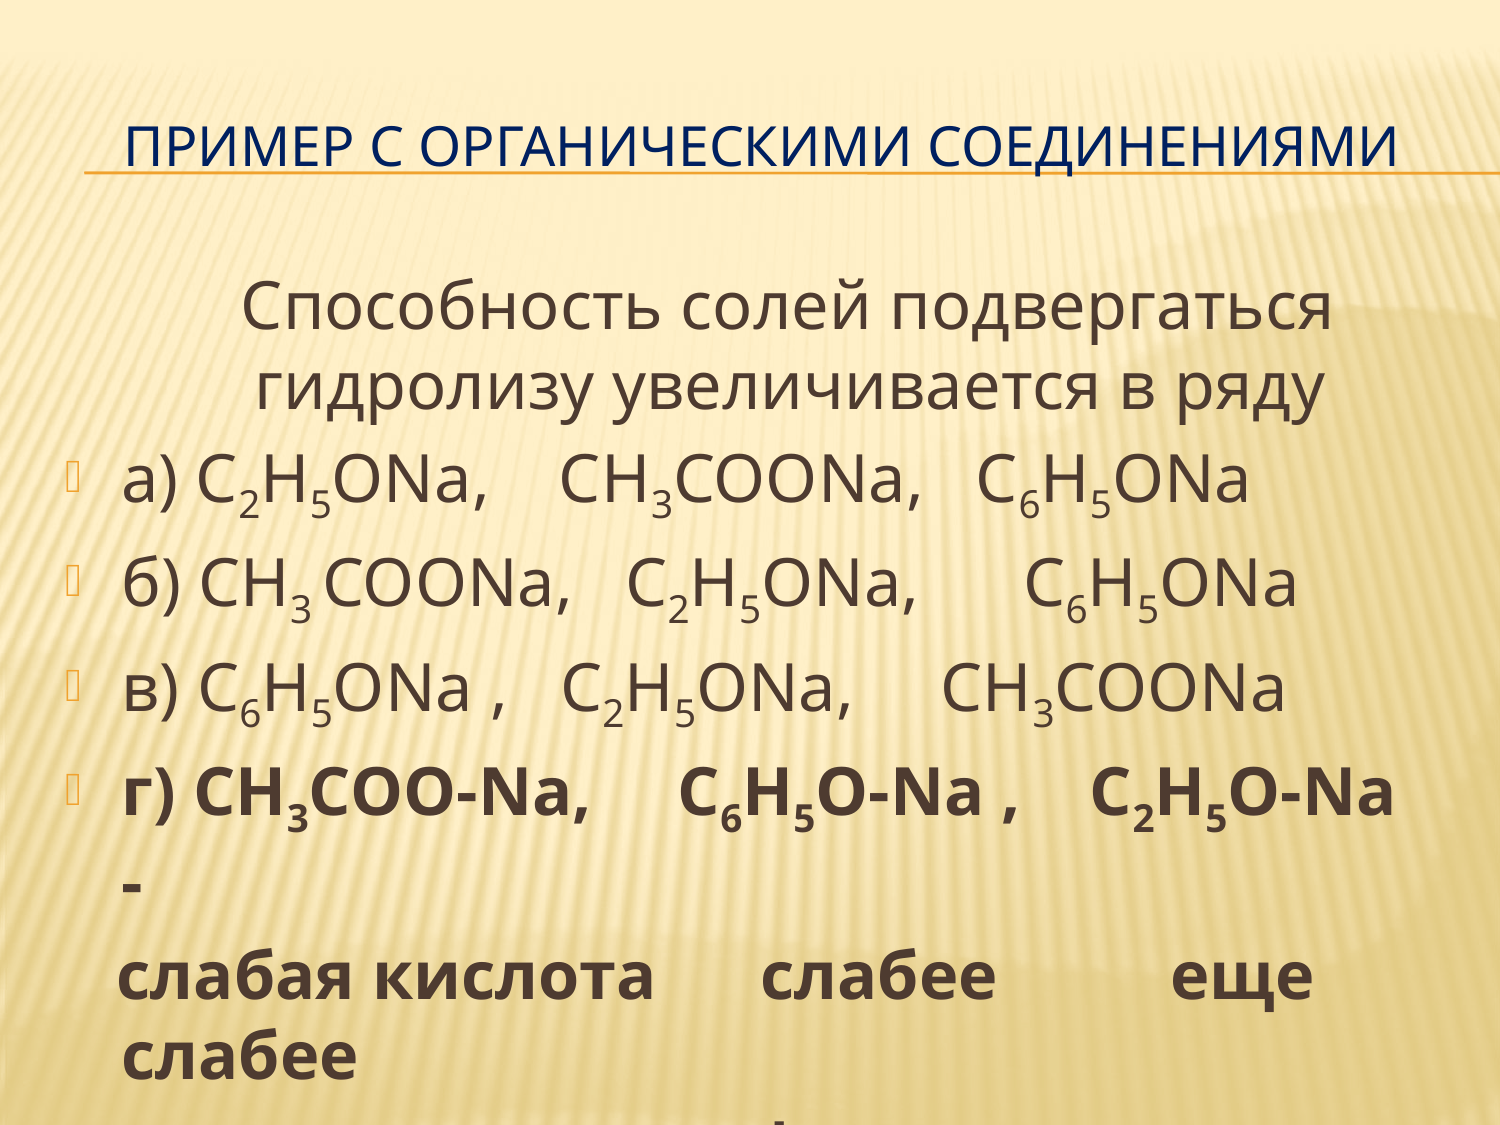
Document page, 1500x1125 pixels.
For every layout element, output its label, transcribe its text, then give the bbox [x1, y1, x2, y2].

list Способность солей подвергаться гидролизу увеличивается в ряду a) C2H5ONa, CH3COONa, C6H5ONa б) CH3 COONa, C2H5ONa, C6H5ONa в) C6H5ONa , C2H5ONa, CH3COONa г) CH3COO-Na, C6H5O-Na , C2H5O-Na - слабая кислота слабее еще слабее уксусная фенол этанол [49, 254, 1476, 998]
title Пример с органическими соединениями [50, 75, 1475, 213]
